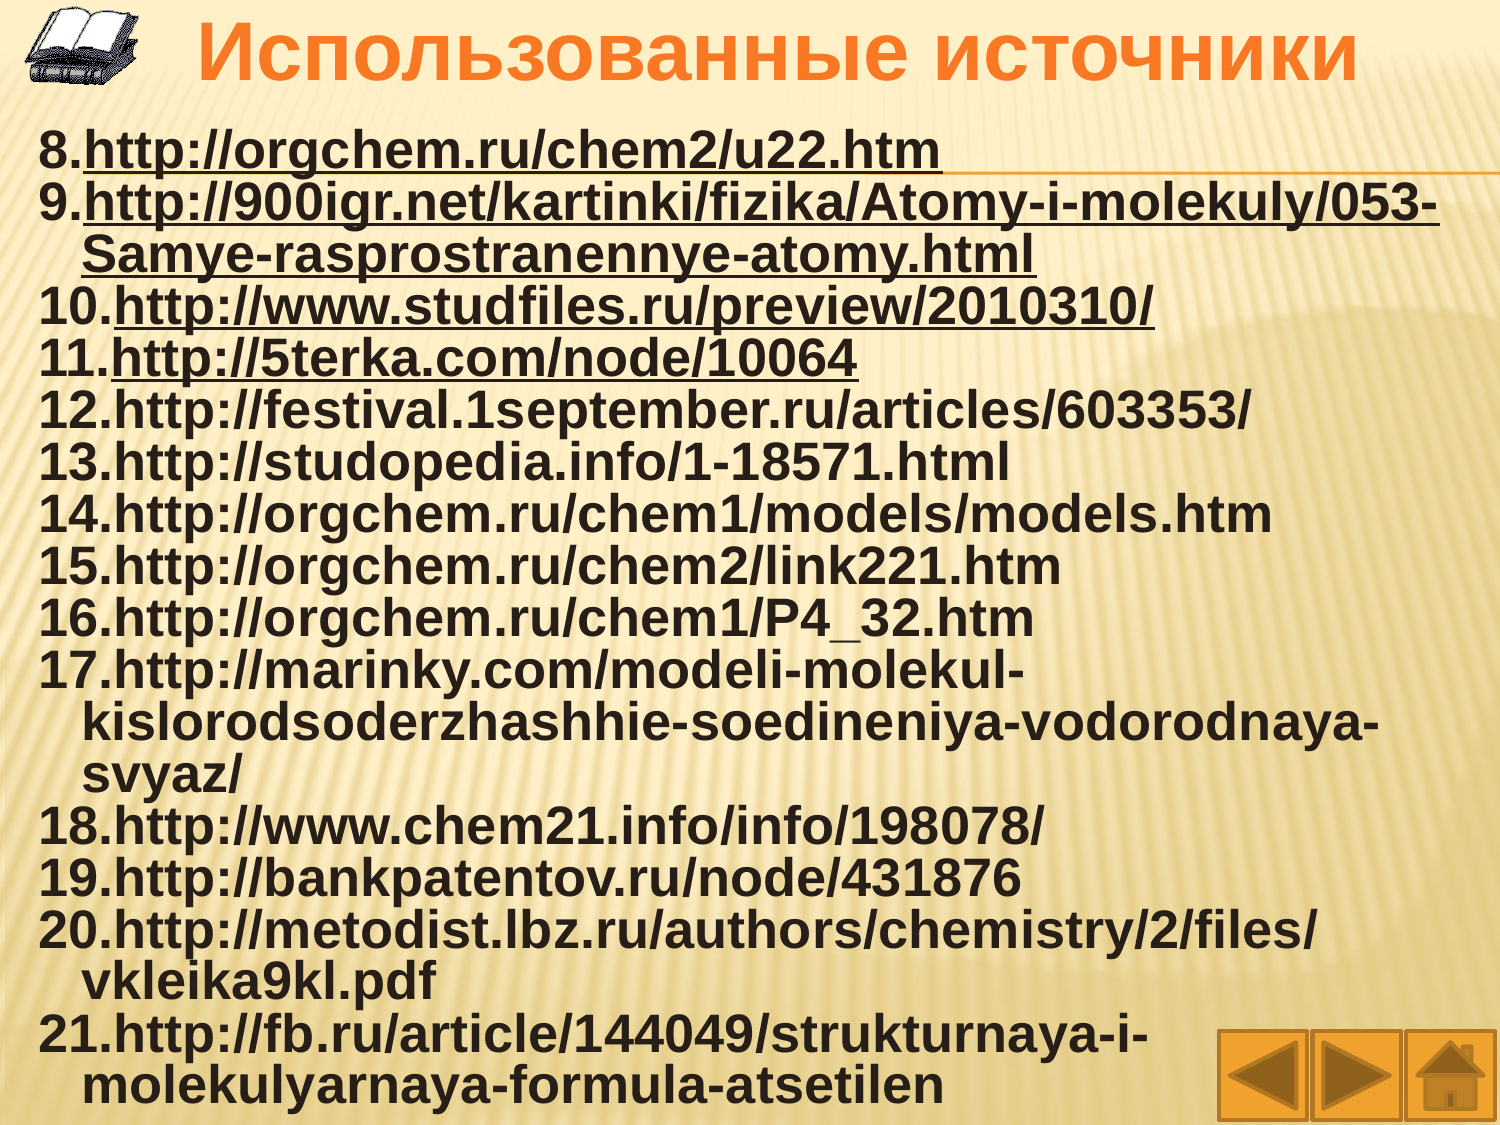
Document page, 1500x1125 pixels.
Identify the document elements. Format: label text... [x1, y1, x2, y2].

text_box http://orgchem.ru/chem2/u22.htm http://900igr.net/kartinki/fizika/Atomy-i-molekuly/053-Samye-rasprostranennye-atomy.html http://www.studfiles.ru/preview/2010310/ http://5terka.com/node/10064 http://festival.1september.ru/articles/603353/ http://studopedia.info/1-18571.html http://orgchem.ru/chem1/models/models.htm http://orgchem.ru/chem2/link221.htm http://orgchem.ru/chem1/P4_32.htm http://marinky.com/modeli-molekul-kislorodsoderzhashhie-soedineniya-vodorodnaya-svyaz/ http://www.chem21.info/info/198078/ http://bankpatentov.ru/node/431876 http://metodist.lbz.ru/authors/chemistry/2/files/vkleika9kl.pdf http://fb.ru/article/144049/strukturnaya-i-molekulyarnaya-formula-atsetilen [23, 119, 1477, 1122]
text_box Использованные источники [147, 9, 1418, 105]
text_box [1310, 1029, 1403, 1122]
text_box [1217, 1029, 1309, 1122]
text_box [1404, 1029, 1497, 1122]
picture [23, 0, 141, 94]
